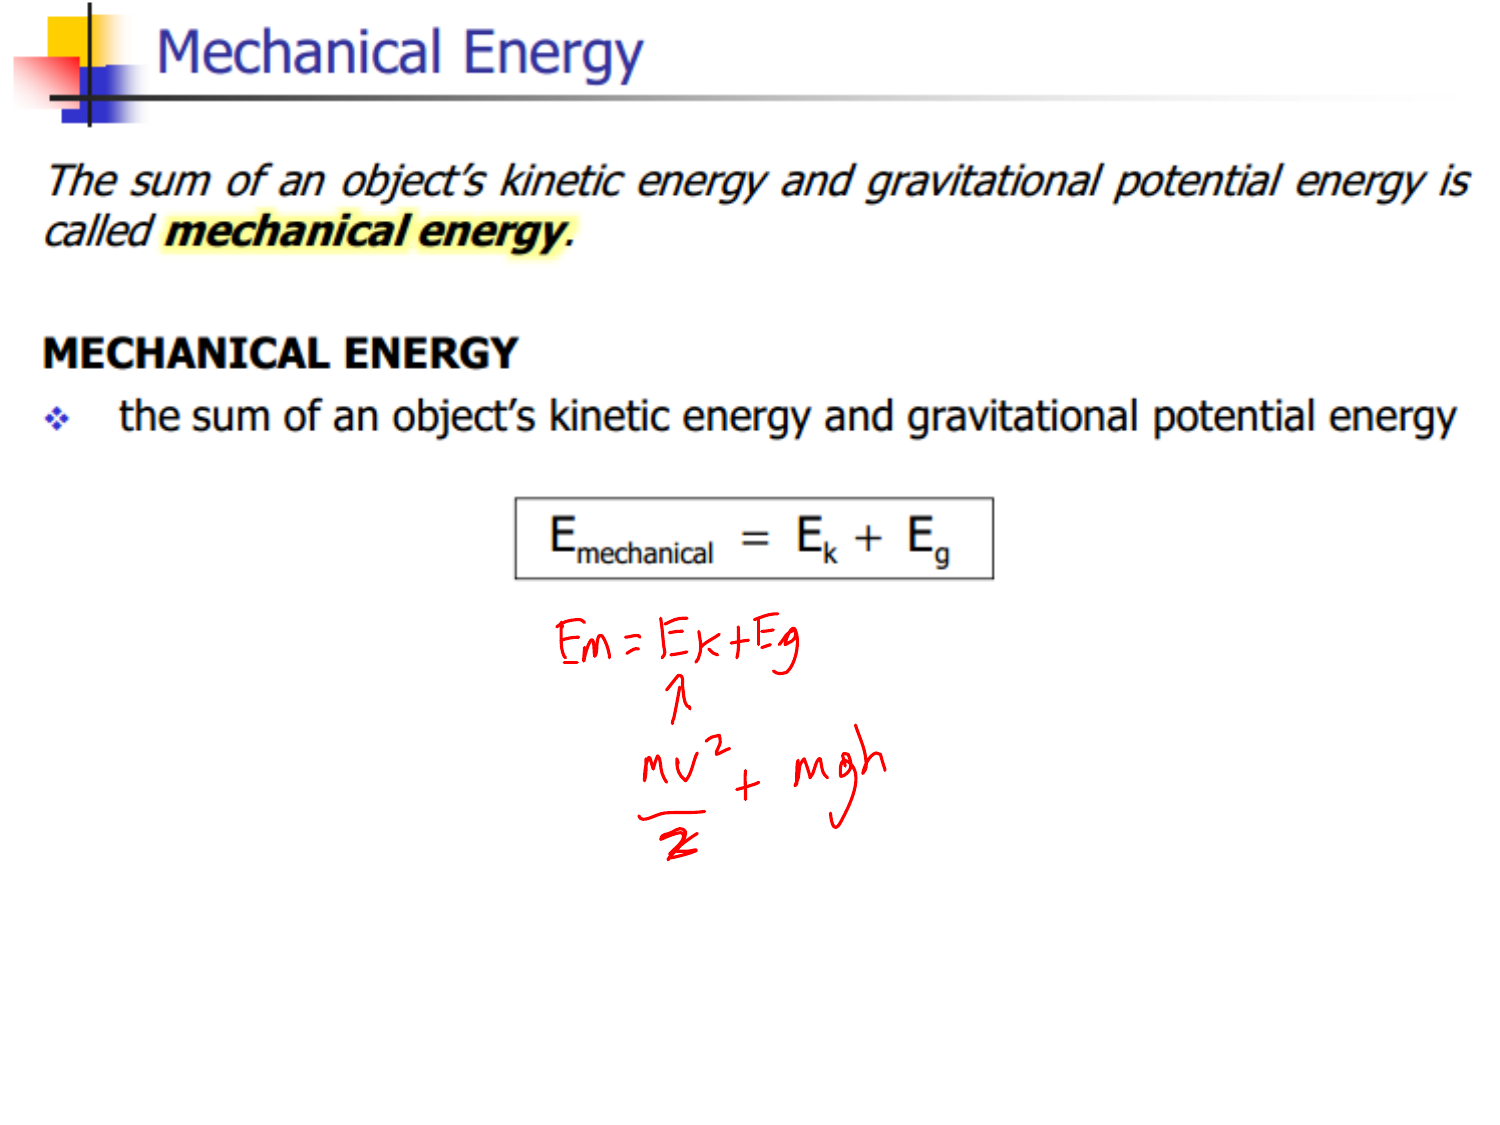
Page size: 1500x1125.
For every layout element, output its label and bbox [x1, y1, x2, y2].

picture [0, 0, 1500, 620]
